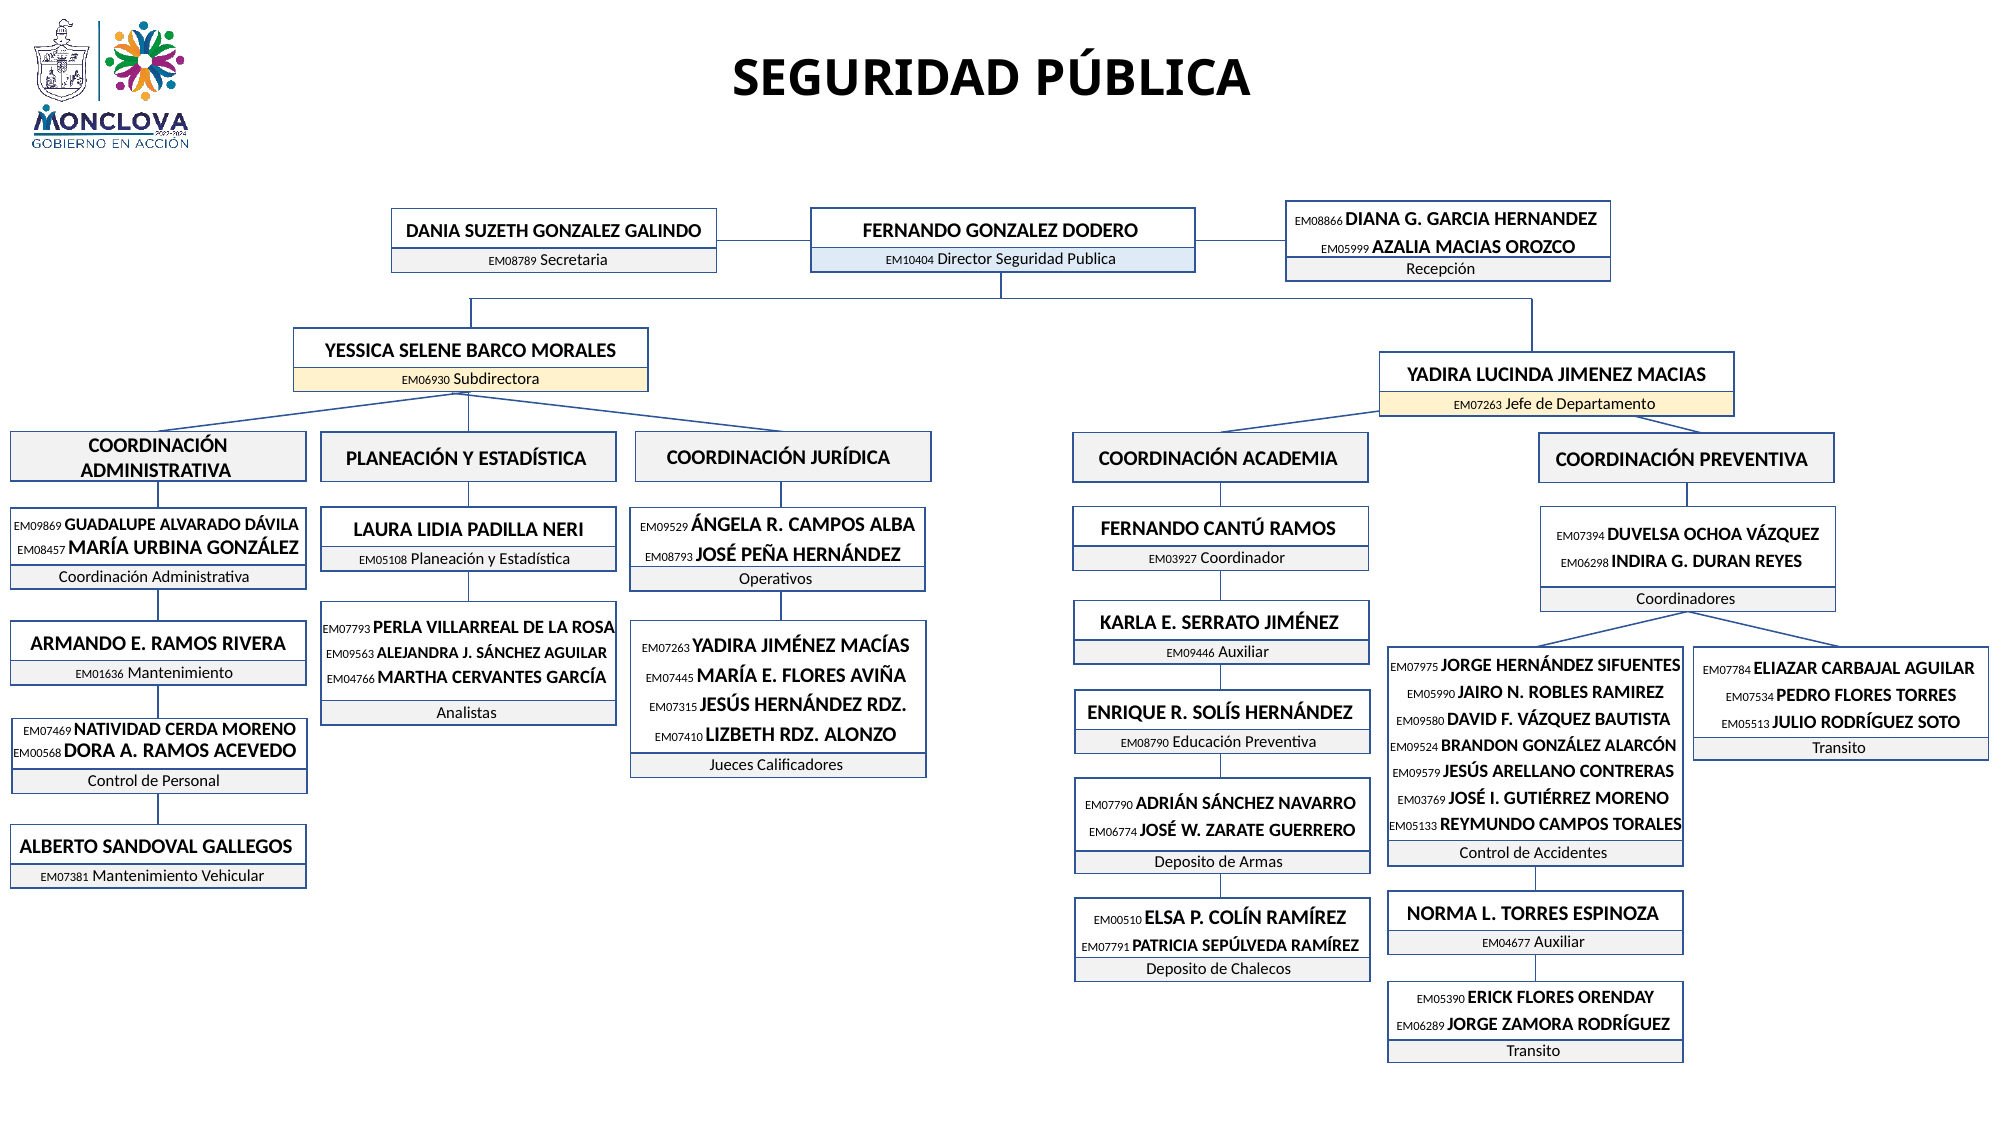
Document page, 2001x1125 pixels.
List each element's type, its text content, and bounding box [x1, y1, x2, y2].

text_box COORDINACIÓN PREVENTIVA [1538, 432, 1835, 484]
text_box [1379, 352, 1734, 416]
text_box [1220, 390, 1530, 433]
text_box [1073, 506, 1369, 571]
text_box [10, 824, 306, 889]
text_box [630, 620, 926, 778]
text_box PLANEACIÓN Y ESTADÍSTICA [320, 432, 468, 483]
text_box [1694, 611, 1841, 647]
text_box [1387, 890, 1684, 955]
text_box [1074, 898, 1371, 982]
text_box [1074, 689, 1371, 754]
text_box PLANEACIÓN Y ESTADÍSTICA [469, 432, 617, 483]
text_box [391, 208, 717, 273]
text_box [810, 208, 1195, 272]
text_box COORDINACIÓN ACADEMIA [1072, 431, 1369, 483]
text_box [10, 621, 306, 685]
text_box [320, 507, 617, 571]
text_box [1535, 610, 1694, 647]
text_box COORDINACIÓN JURÍDICA [635, 431, 932, 482]
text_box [158, 391, 468, 432]
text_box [320, 601, 617, 725]
text_box SEGURIDAD PÚBLICA [14, 5, 1983, 146]
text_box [11, 718, 308, 794]
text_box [1285, 200, 1611, 282]
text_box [1387, 646, 1684, 867]
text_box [1540, 506, 1836, 612]
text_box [293, 327, 648, 392]
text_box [10, 508, 306, 590]
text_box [1073, 600, 1370, 665]
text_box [1387, 981, 1684, 1063]
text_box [629, 507, 926, 591]
text_box COORDINACIÓN ADMINISTRATIVA [10, 430, 307, 482]
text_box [1074, 778, 1371, 874]
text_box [1531, 390, 1770, 451]
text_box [471, 393, 784, 432]
picture [31, 19, 188, 148]
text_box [1693, 647, 1989, 760]
